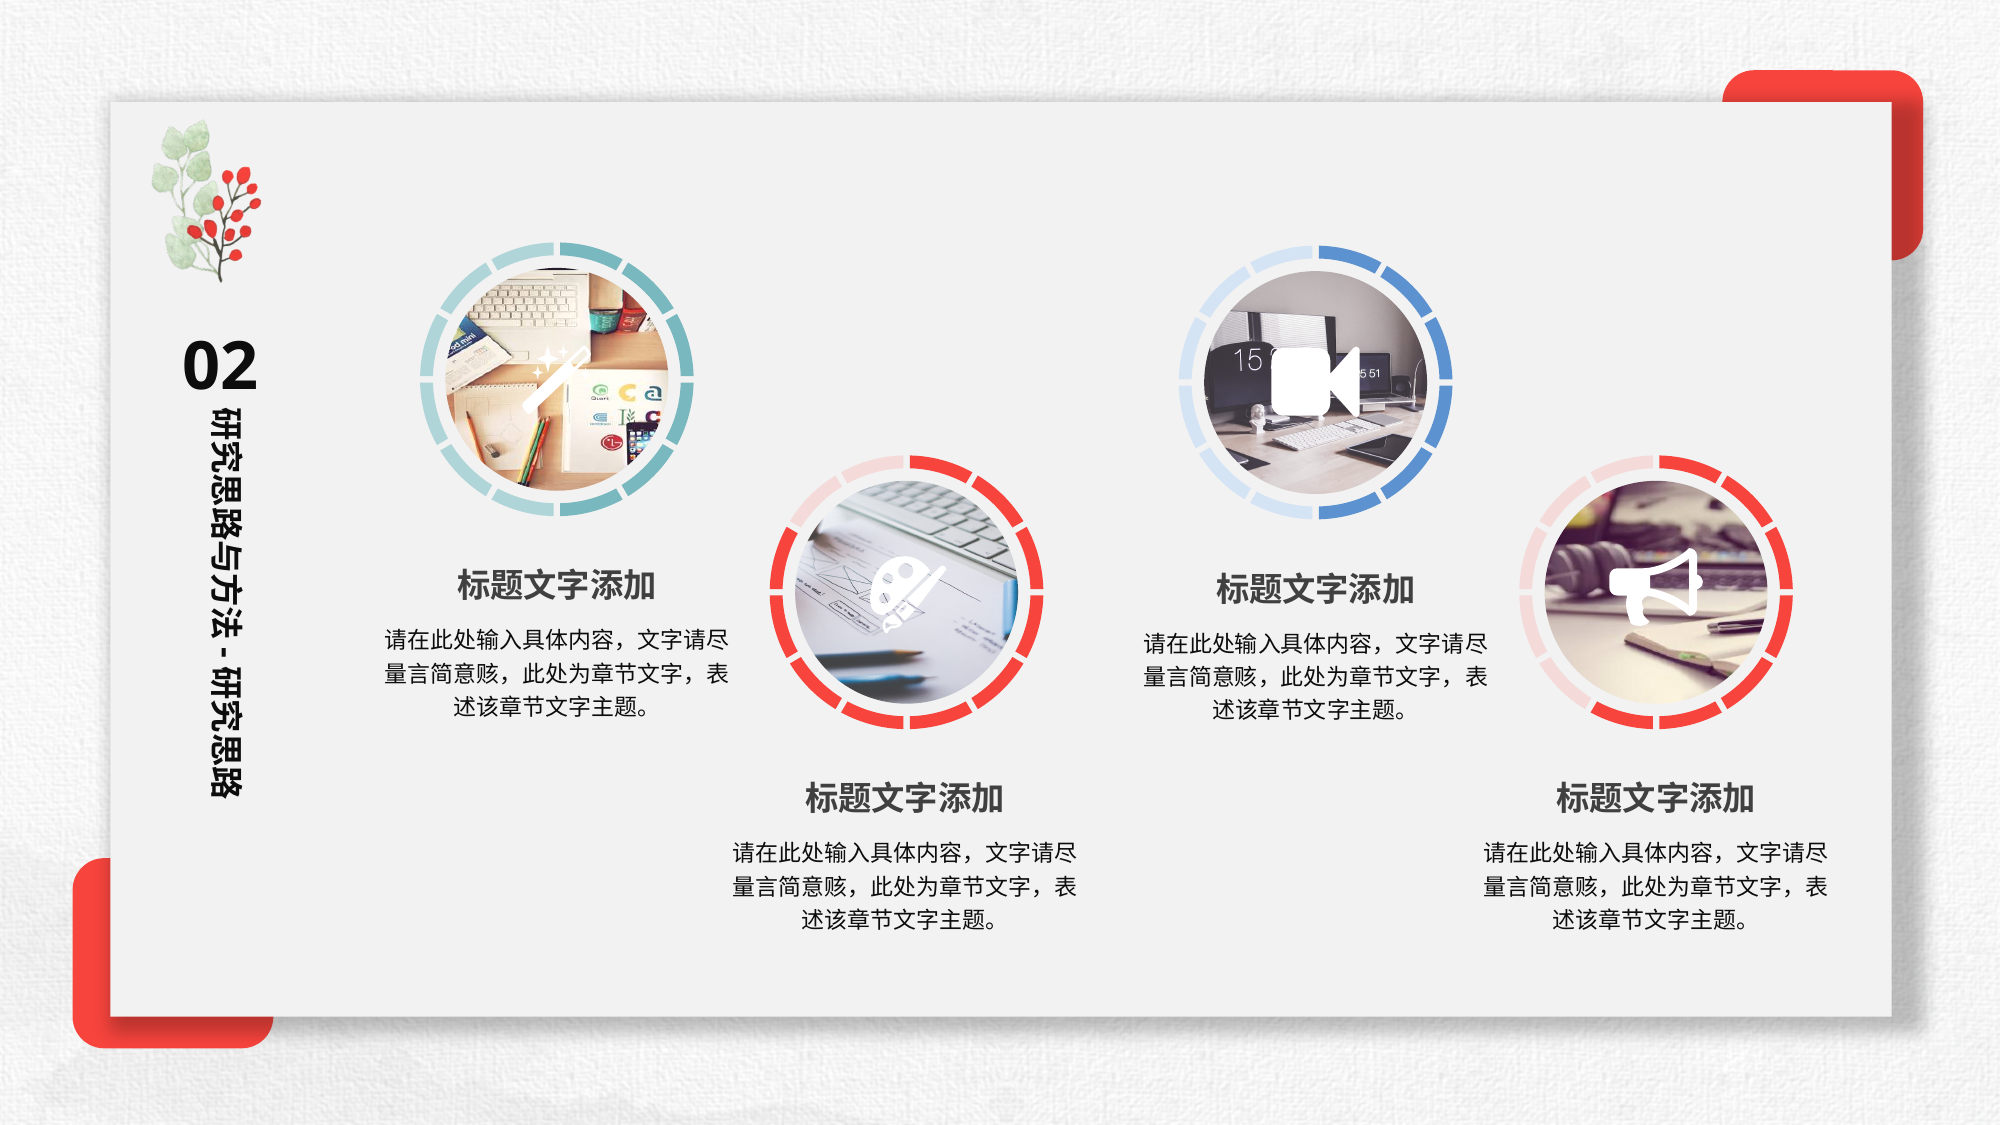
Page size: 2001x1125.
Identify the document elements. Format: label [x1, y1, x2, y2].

text_box [72, 70, 1924, 1049]
text_box [1124, 560, 1507, 730]
text_box [365, 557, 748, 727]
picture [0, 0, 2000, 1125]
text_box [769, 455, 1044, 730]
text_box [1519, 455, 1793, 730]
text_box [420, 242, 694, 517]
text_box [71, 125, 311, 316]
text_box [1465, 770, 1848, 940]
text_box [714, 770, 1097, 940]
text_box [1178, 245, 1453, 520]
